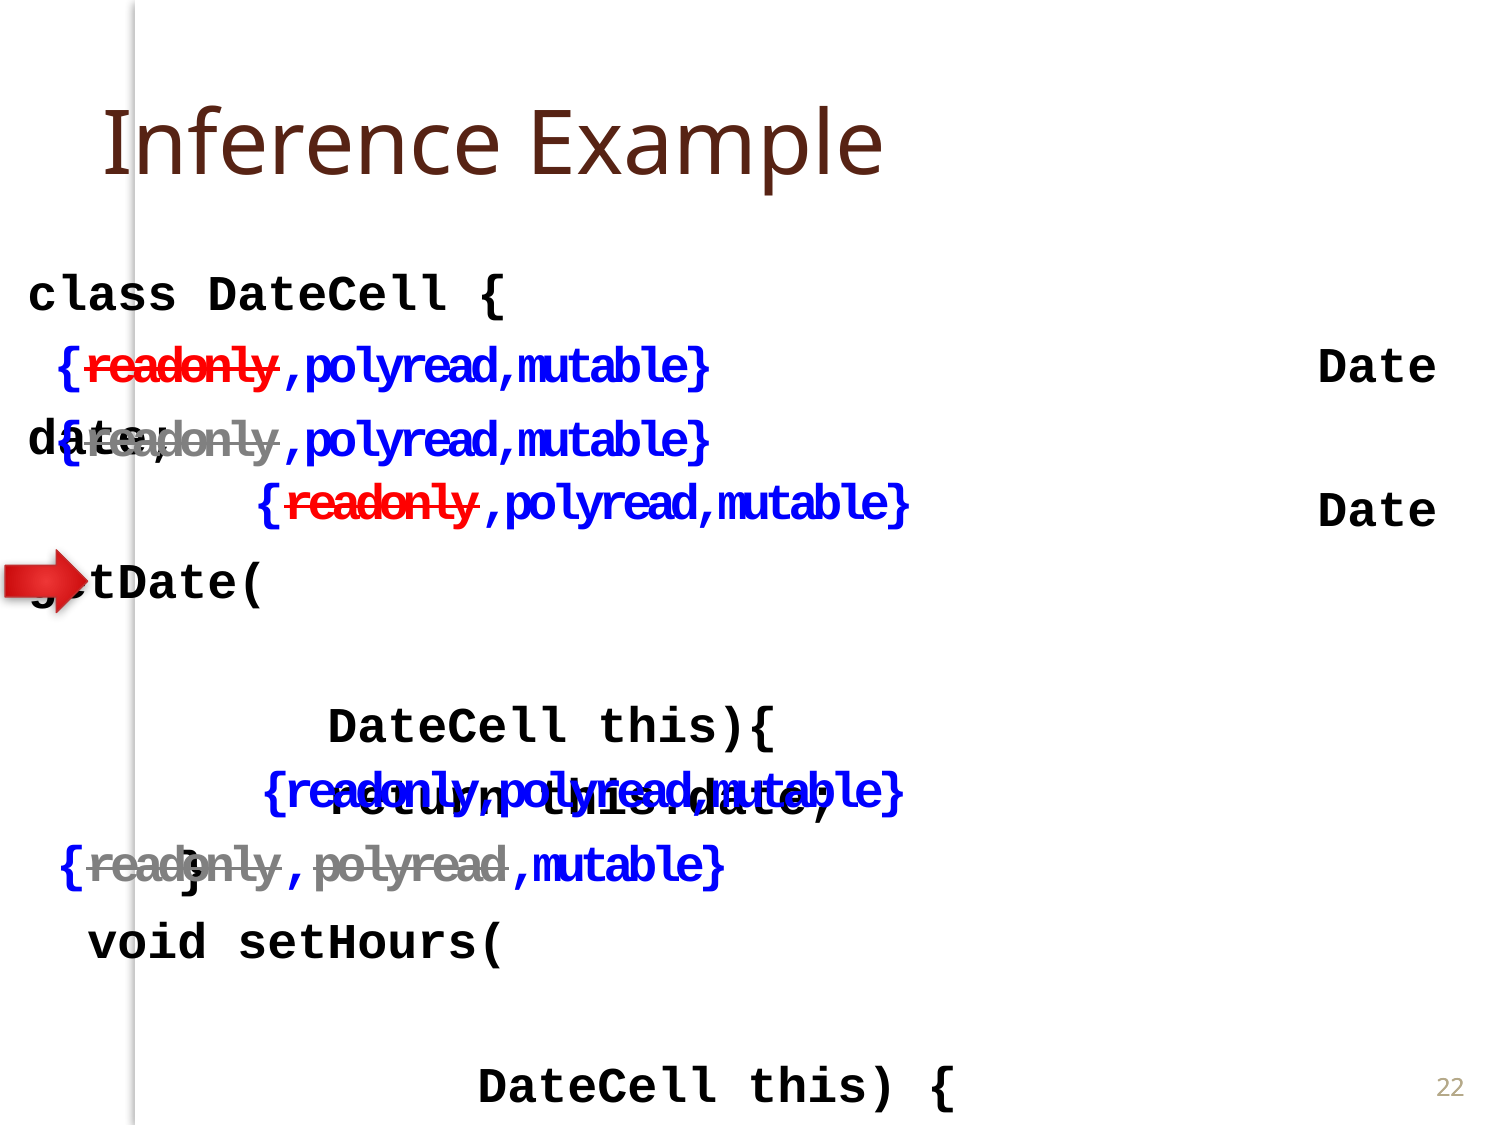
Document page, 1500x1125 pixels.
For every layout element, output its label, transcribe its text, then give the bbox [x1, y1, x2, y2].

text_box [4, 549, 89, 614]
text_box {readonly,polyread,mutable} [41, 824, 767, 899]
title Inference Example [87, 45, 1418, 233]
text_box class DateCell { Date date; Date getDate( DateCell this){ return this.date; } void setHours( DateCell this) { Date md = this.getDate(); md.hour = 2; } } [12, 240, 1500, 1125]
text_box {readonly,polyread,mutable} [239, 462, 953, 538]
text_box {readonly,polyread,mutable} [39, 399, 753, 474]
text_box {readonly,polyread,mutable} [245, 749, 946, 825]
text_box {readonly,polyread,mutable} [39, 324, 753, 399]
